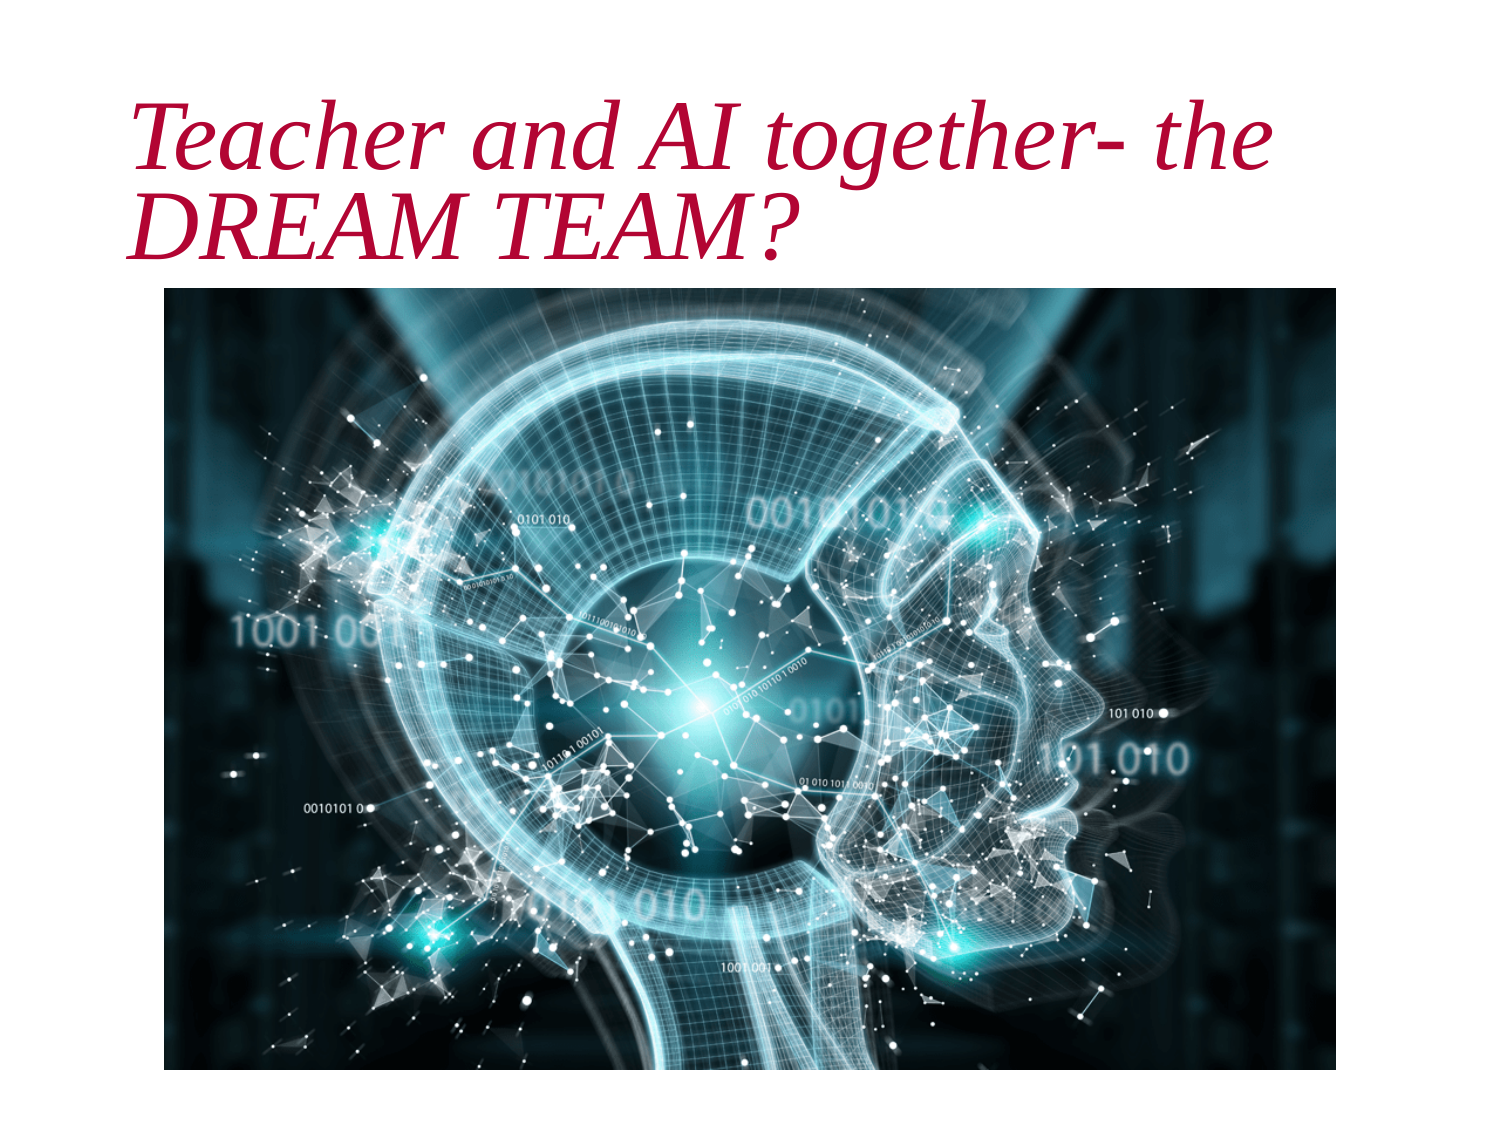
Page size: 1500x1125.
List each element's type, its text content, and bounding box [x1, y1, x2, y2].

picture [164, 288, 1336, 1070]
title Teacher and AI together- the DREAM TEAM? [112, 90, 1478, 185]
